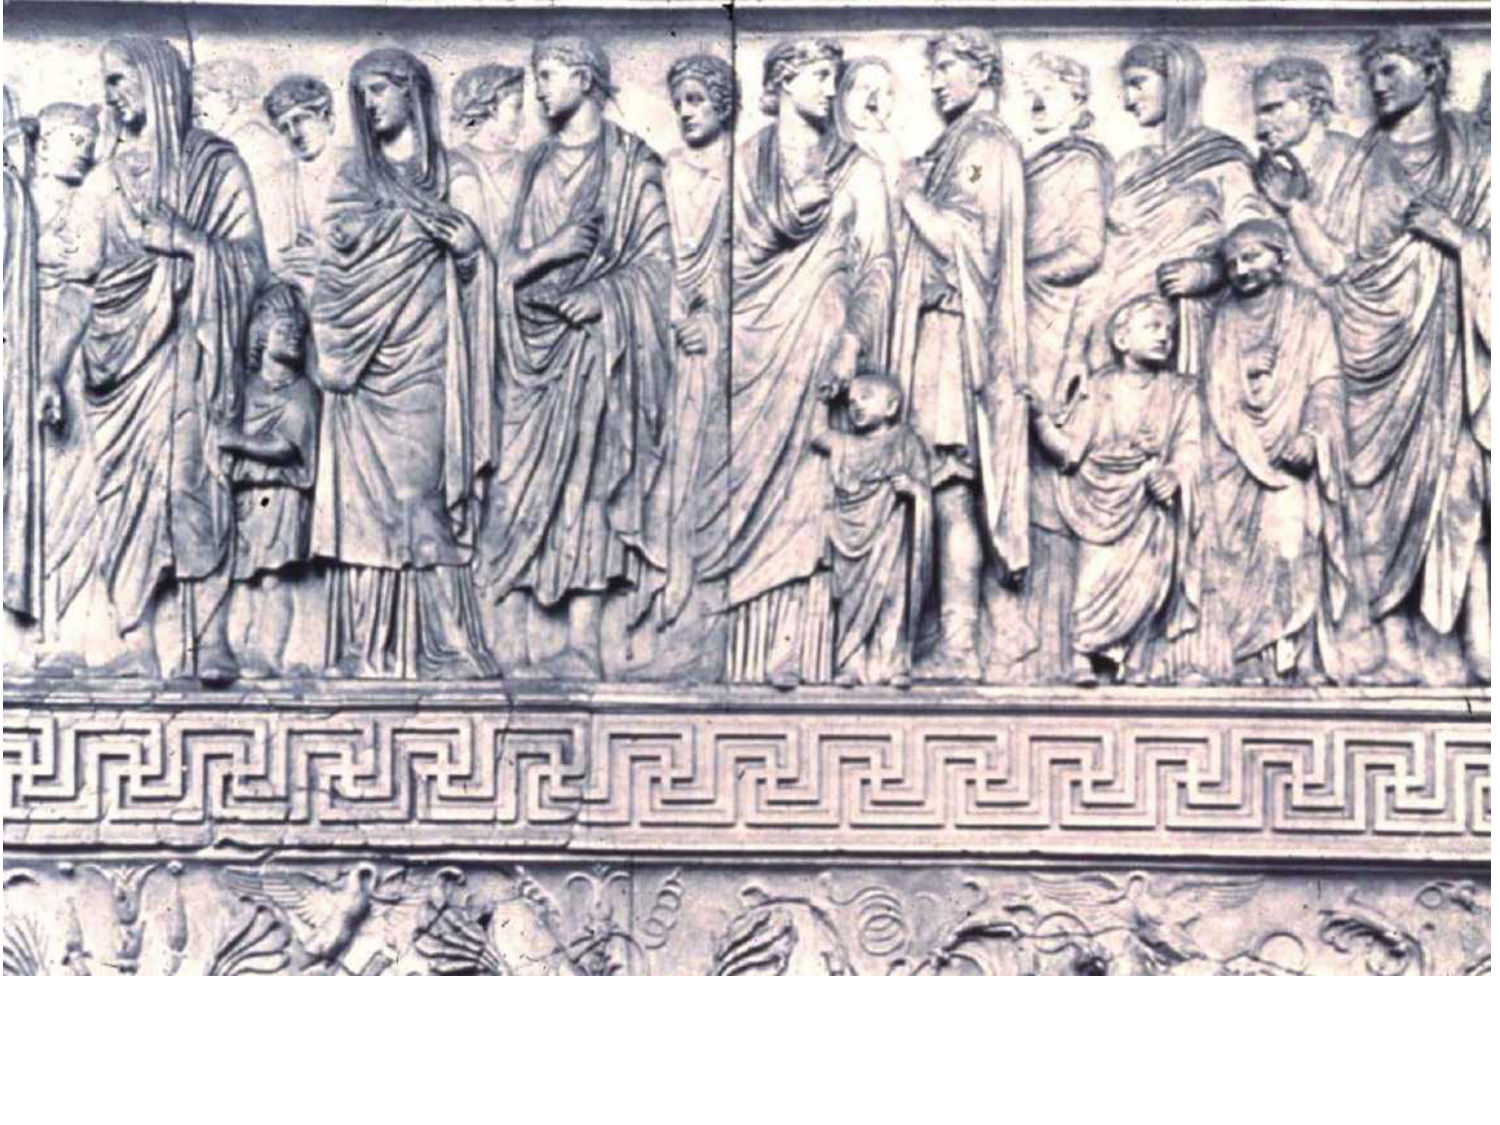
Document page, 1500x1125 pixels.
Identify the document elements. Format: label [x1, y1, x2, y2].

picture [3, 0, 1491, 977]
